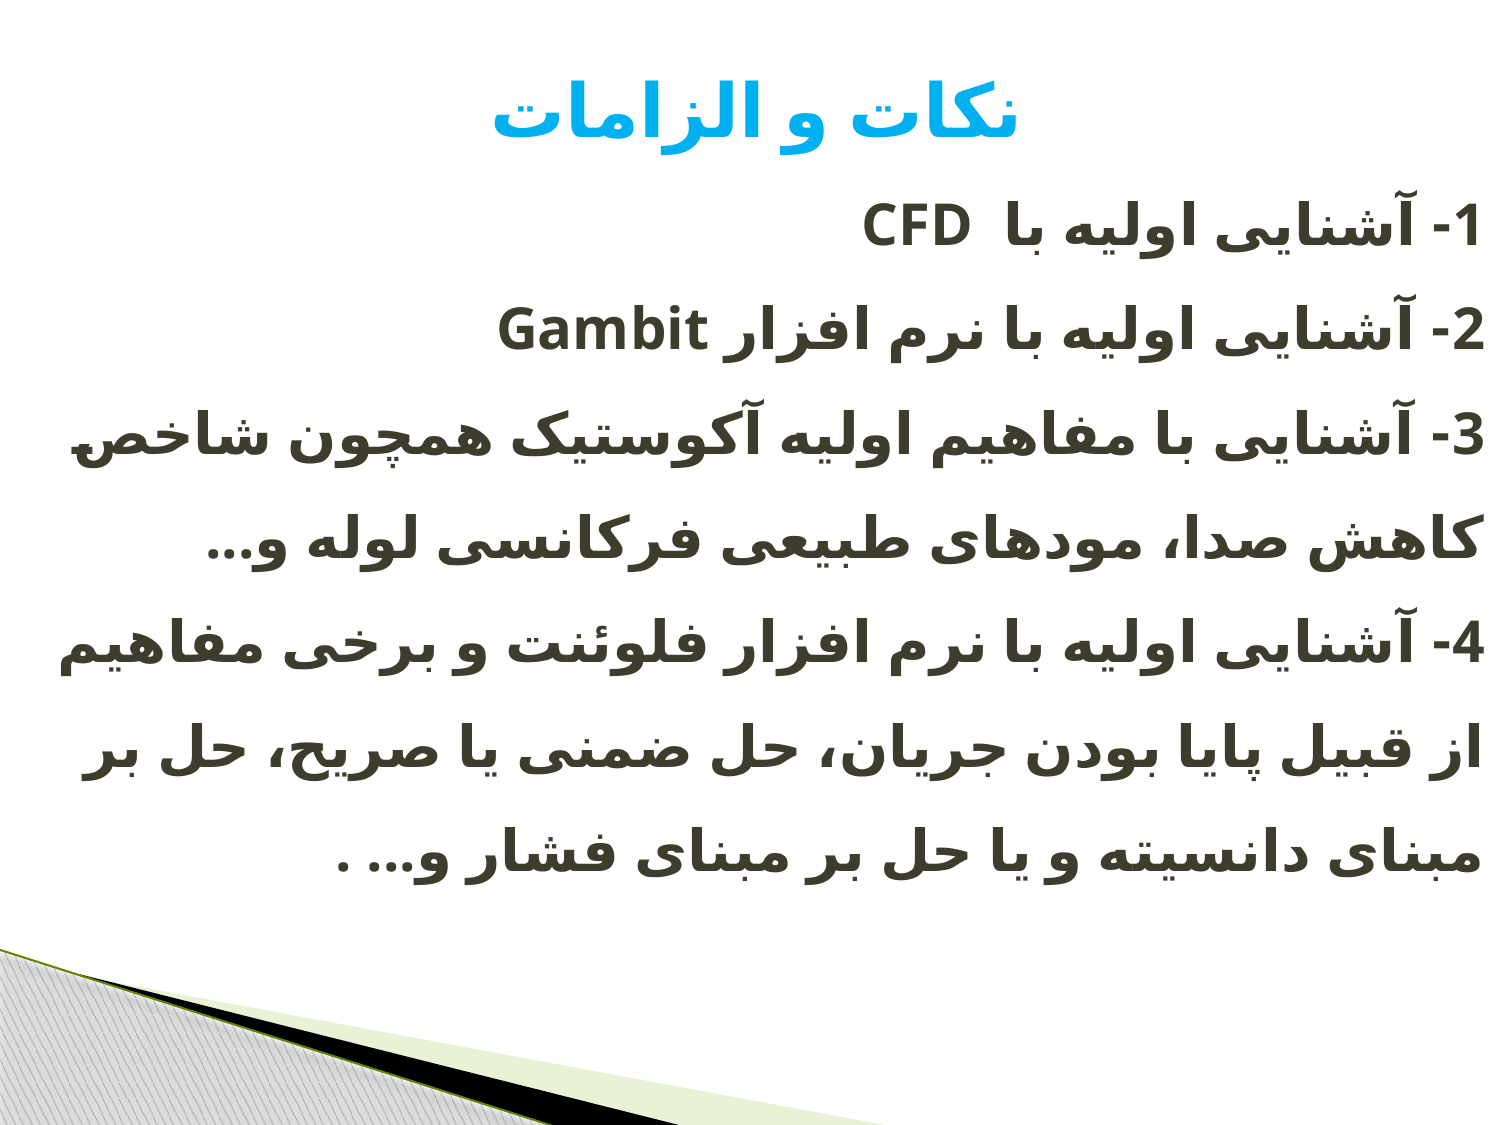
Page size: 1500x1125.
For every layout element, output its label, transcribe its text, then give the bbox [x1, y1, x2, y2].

title نکات و الزامات 1- آشنایی اولیه با CFD 2- آشنایی اولیه با نرم افزار Gambit 3- آشنایی با مفاهیم اولیه آکوستیک همچون شاخص کاهش صدا، مودهای طبیعی فرکانسی لوله و... 4- آشنایی اولیه با نرم افزار فلوئنت و برخی مفاهیم از قبیل پایا بودن جریان، حل ضمنی یا صریح، حل بر مبنای دانسیته و یا حل بر مبنای فشار و... . [0, 0, 1500, 1125]
